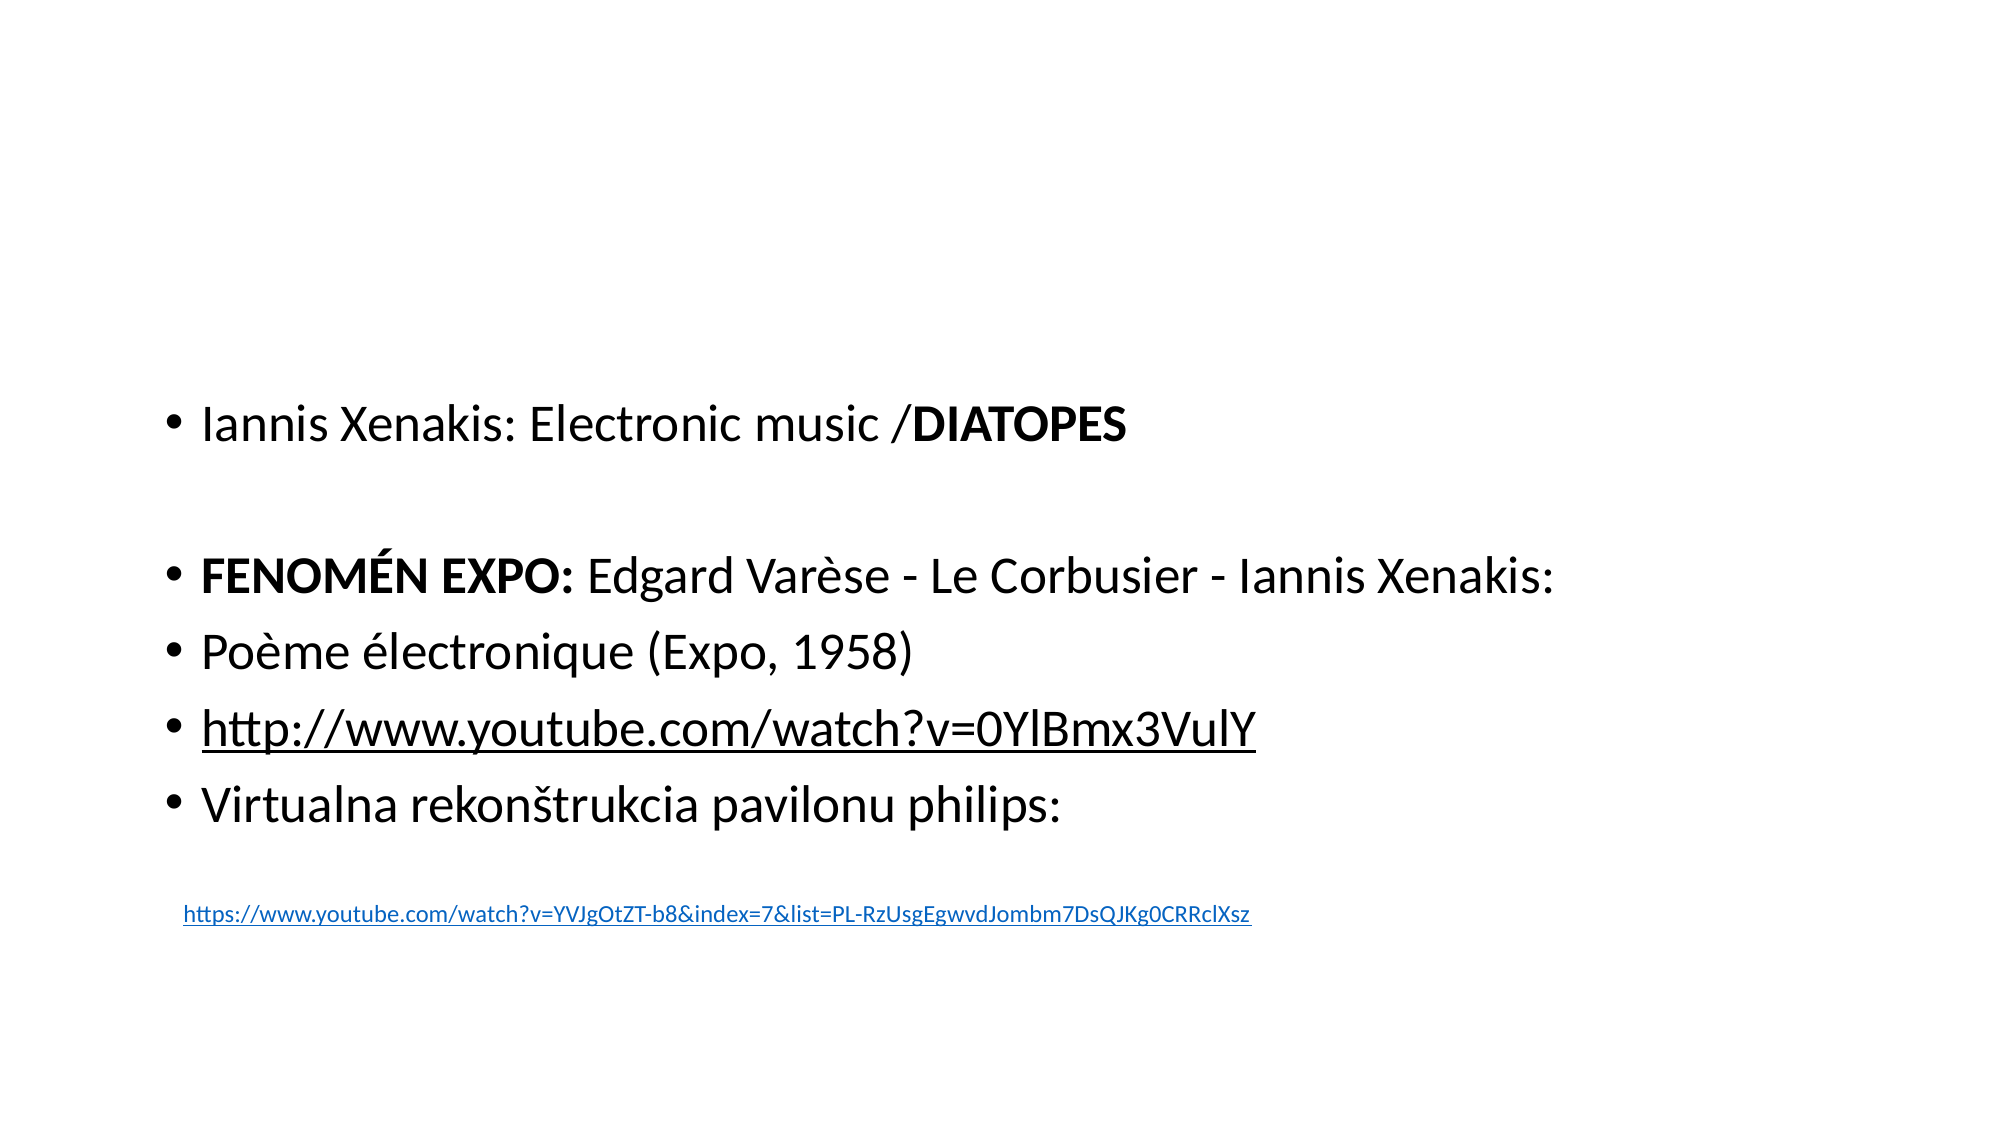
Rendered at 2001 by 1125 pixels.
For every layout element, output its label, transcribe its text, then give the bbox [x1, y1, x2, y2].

list Iannis Xenakis: Electronic music /DIATOPES Fenomén Expo: Edgard Varèse - Le Corbusier - Iannis Xenakis: Poème électronique (Expo, 1958) http://www.youtube.com/watch?v=0YlBmx3VulY Virtualna rekonštrukcia pavilonu philips: https://www.youtube.com/watch?v=YVJgOtZT-b8&index=7&list=PL-RzUsgEgwvdJombm7DsQJKg0CRRclXsz [149, 388, 1850, 950]
